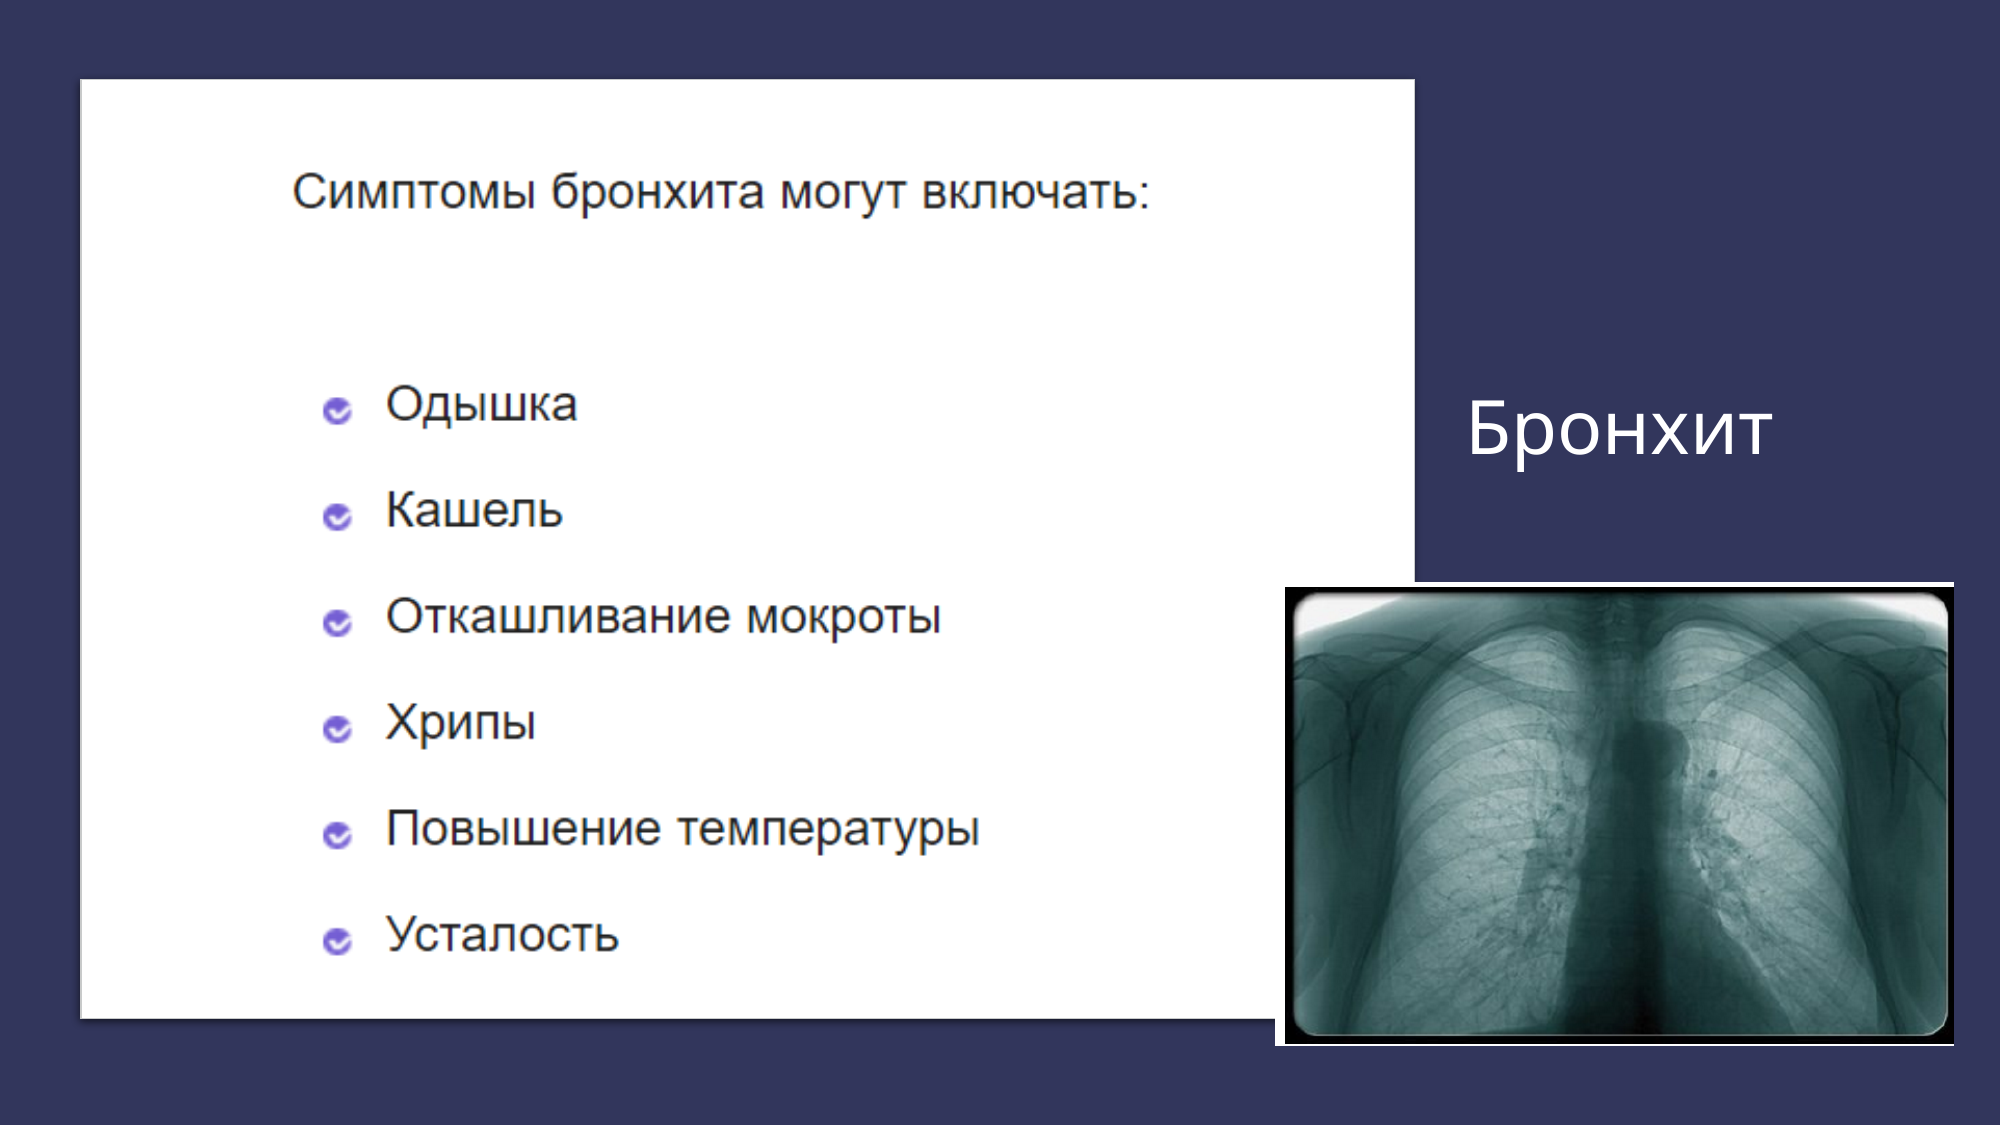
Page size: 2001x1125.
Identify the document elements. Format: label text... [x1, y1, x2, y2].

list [93, 138, 1357, 987]
picture [1275, 582, 1954, 1046]
text_box [0, 0, 2000, 1125]
title Бронхит [1450, 37, 1879, 582]
text_box [80, 78, 1415, 1019]
